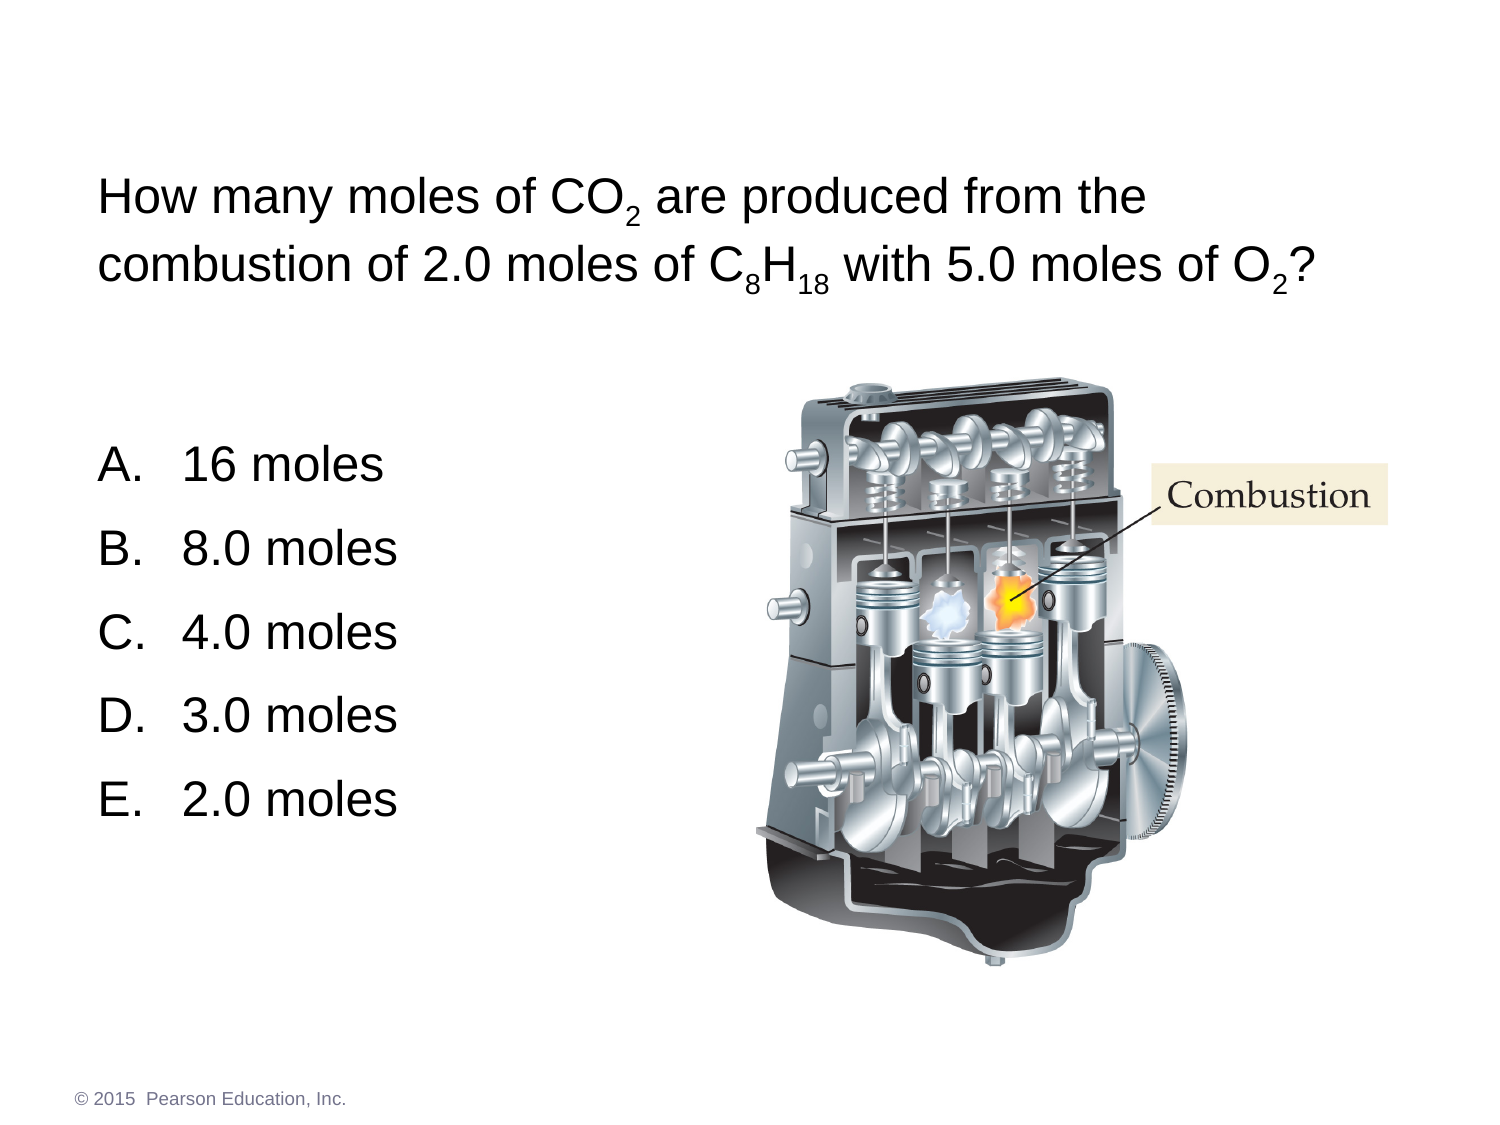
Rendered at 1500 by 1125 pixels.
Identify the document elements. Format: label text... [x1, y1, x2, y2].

title How many moles of CO2 are produced from the combustion of 2.0 moles of C8H18 with 5.0 moles of O2? [82, 156, 1358, 344]
text_box 16 moles 8.0 moles 4.0 moles 3.0 moles 2.0 moles [82, 412, 745, 834]
picture [750, 372, 1392, 969]
